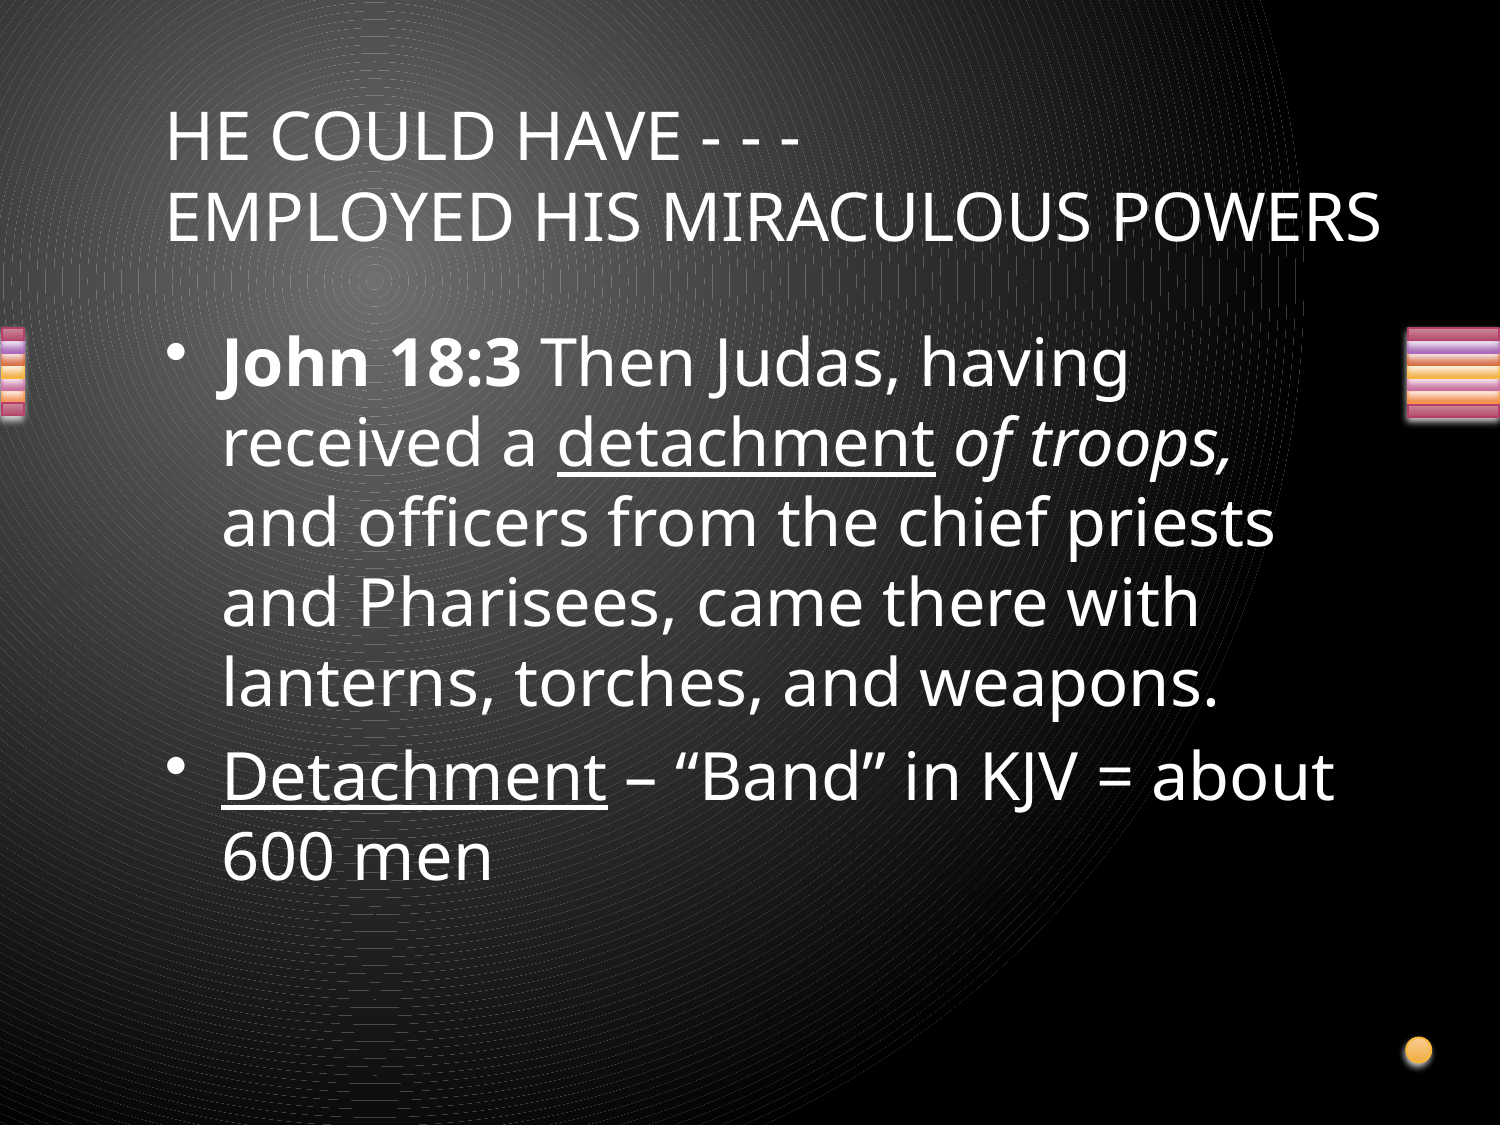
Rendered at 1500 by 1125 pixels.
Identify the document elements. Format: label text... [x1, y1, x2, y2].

title HE COULD HAVE - - - EMPLOYED HIS MIRACULOUS POWERS [150, 75, 1413, 263]
list John 18:3 Then Judas, having received a detachment of troops, and officers from the chief priests and Pharisees, came there with lanterns, torches, and weapons. Detachment – “Band” in KJV = about 600 men [150, 312, 1375, 1005]
